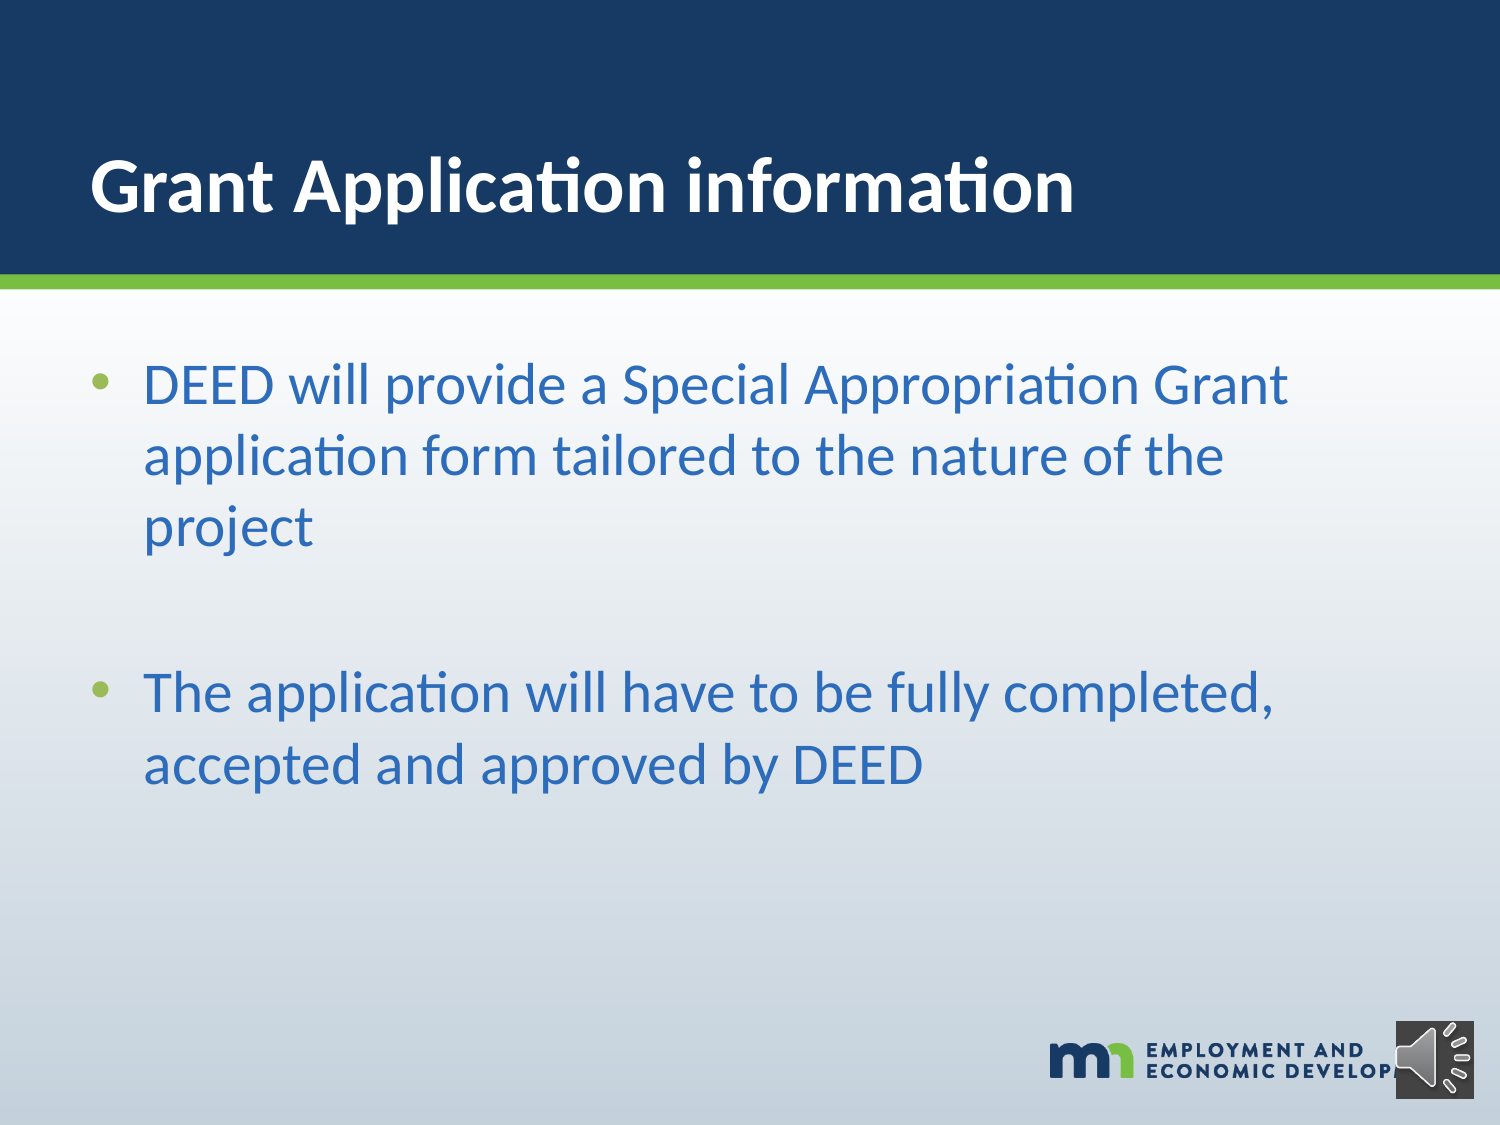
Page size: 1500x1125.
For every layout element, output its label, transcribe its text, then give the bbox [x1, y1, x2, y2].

title Grant Application information [75, 99, 1425, 263]
picture [0, 0, 1500, 1125]
list DEED will provide a Special Appropriation Grant application form tailored to the nature of the project The application will have to be fully completed, accepted and approved by DEED [75, 337, 1425, 1125]
